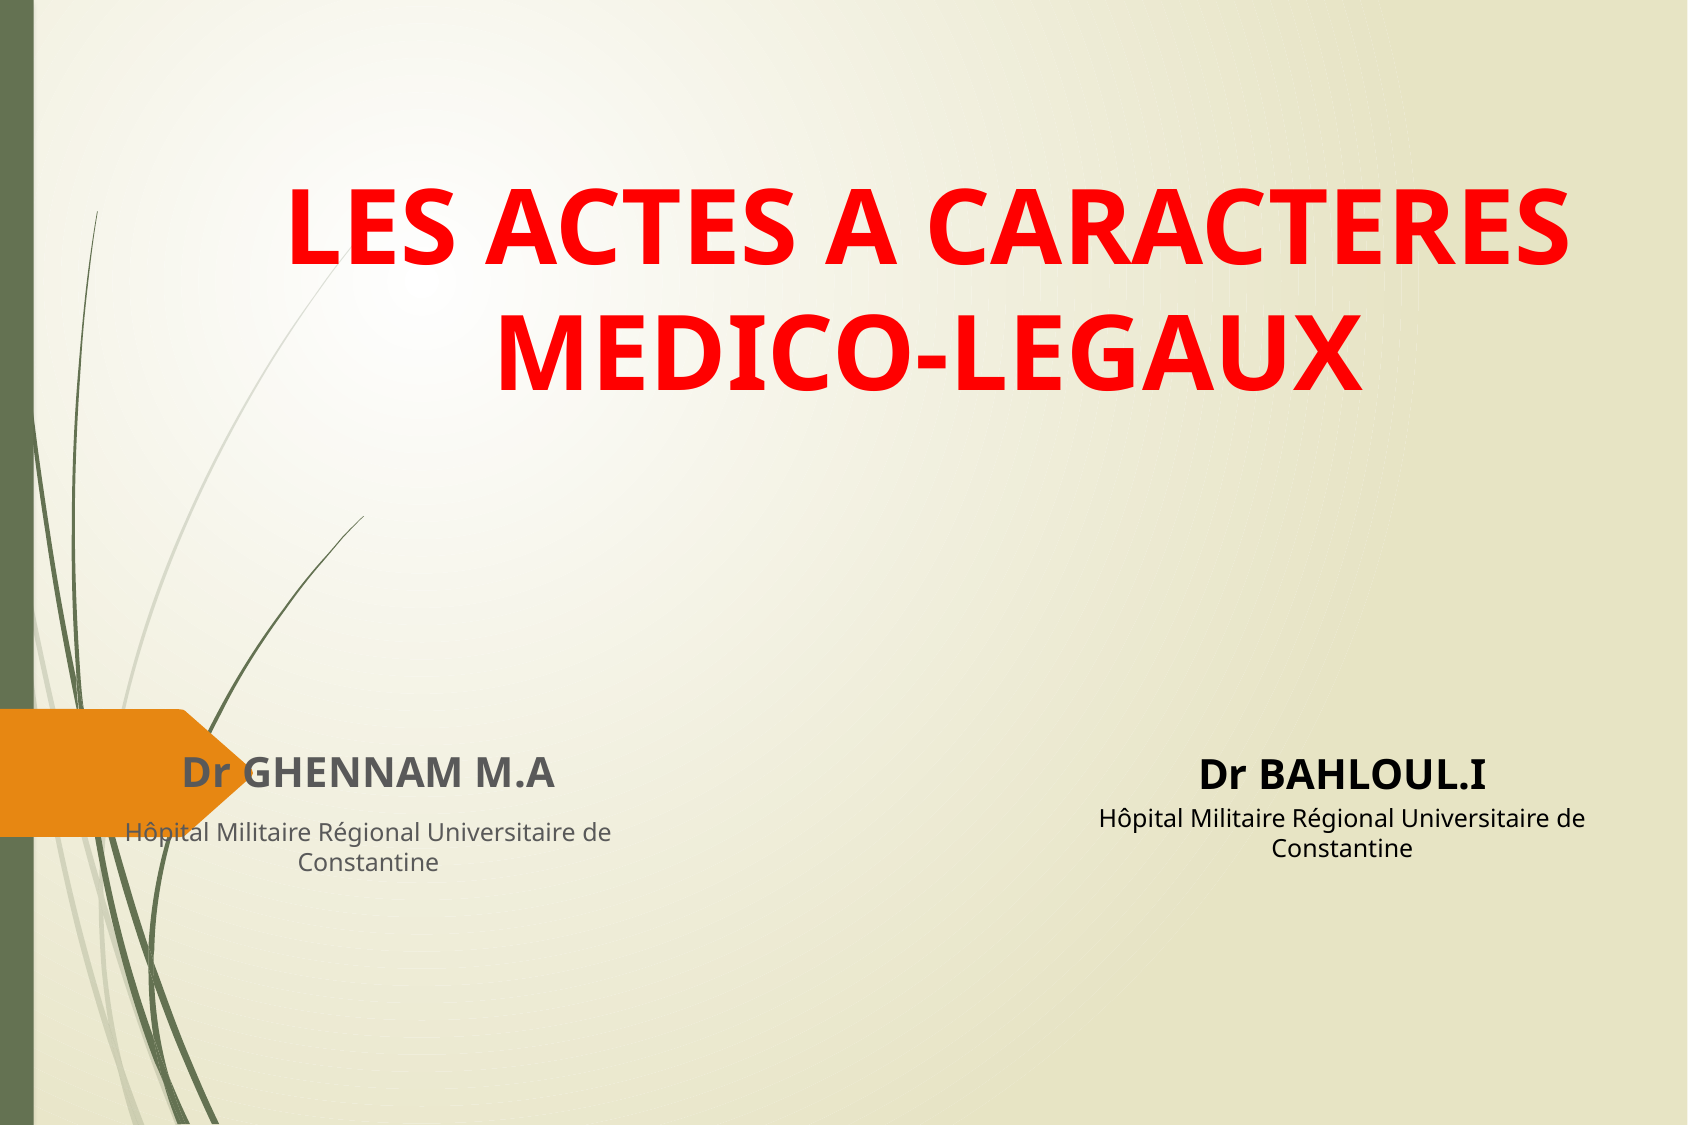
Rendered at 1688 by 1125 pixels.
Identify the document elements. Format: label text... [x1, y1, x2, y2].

text_box Dr BAHLOUL.I Hôpital Militaire Régional Universitaire de Constantine [1056, 740, 1629, 953]
title LES ACTES A CARACTERES MEDICO-LEGAUX [210, 152, 1646, 419]
subtitle Dr GHENNAM M.A Hôpital Militaire Régional Universitaire de Constantine [82, 738, 655, 951]
